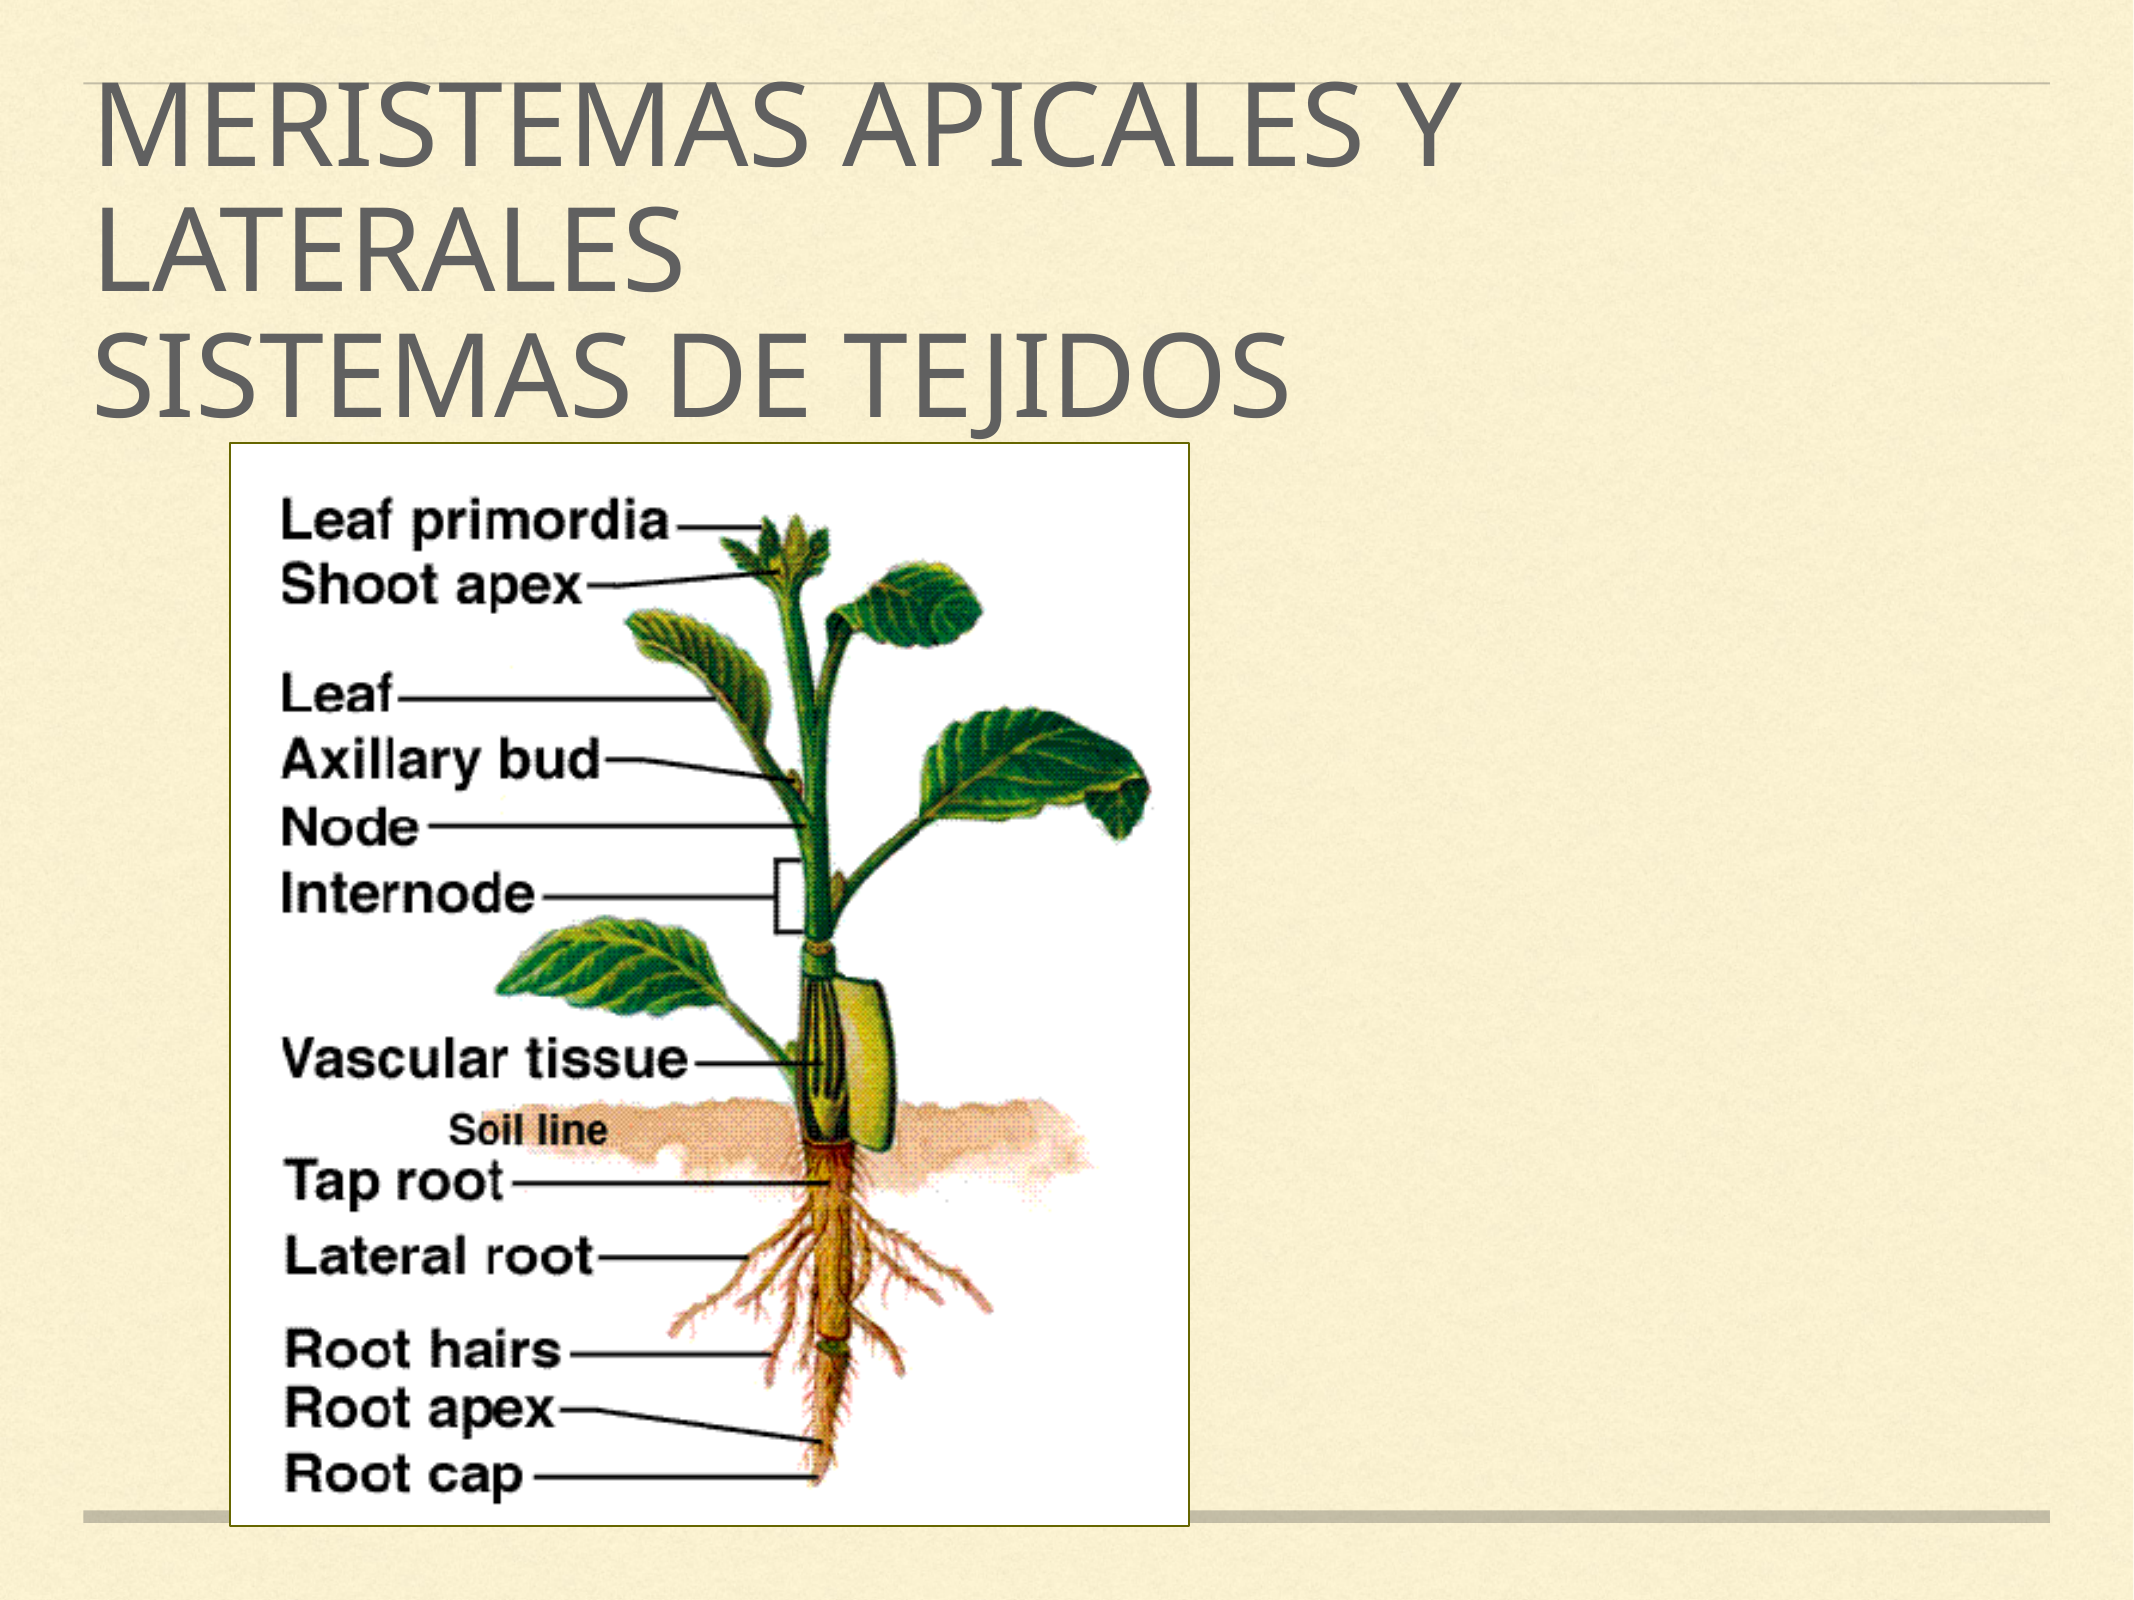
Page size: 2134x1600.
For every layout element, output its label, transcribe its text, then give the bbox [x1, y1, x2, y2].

title Meristemas Apicales y laterales Sistemas de tejidos [82, 97, 2051, 411]
picture [0, 0, 2134, 1600]
